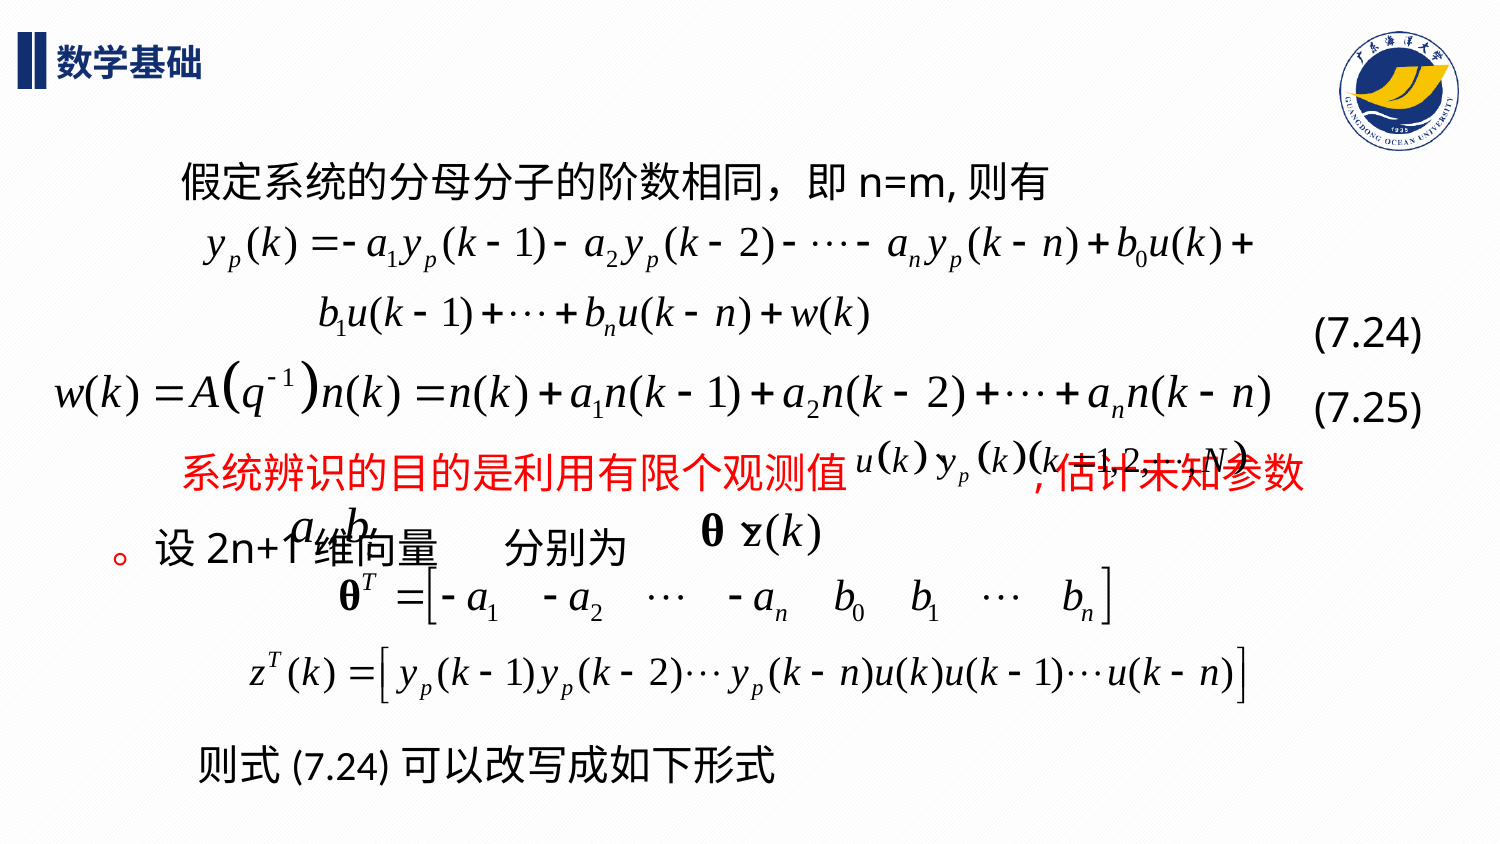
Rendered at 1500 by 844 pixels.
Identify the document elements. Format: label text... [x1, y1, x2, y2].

text_box 数学基础 [48, 32, 680, 91]
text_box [47, 123, 1438, 442]
text_box 则式(7.24)可以改写成如下形式 [182, 731, 933, 797]
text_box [403, 437, 555, 471]
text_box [333, 563, 1120, 633]
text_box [88, 414, 1365, 570]
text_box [242, 639, 1257, 712]
text_box [32, 30, 48, 91]
text_box [16, 30, 32, 91]
picture [1339, 31, 1459, 151]
